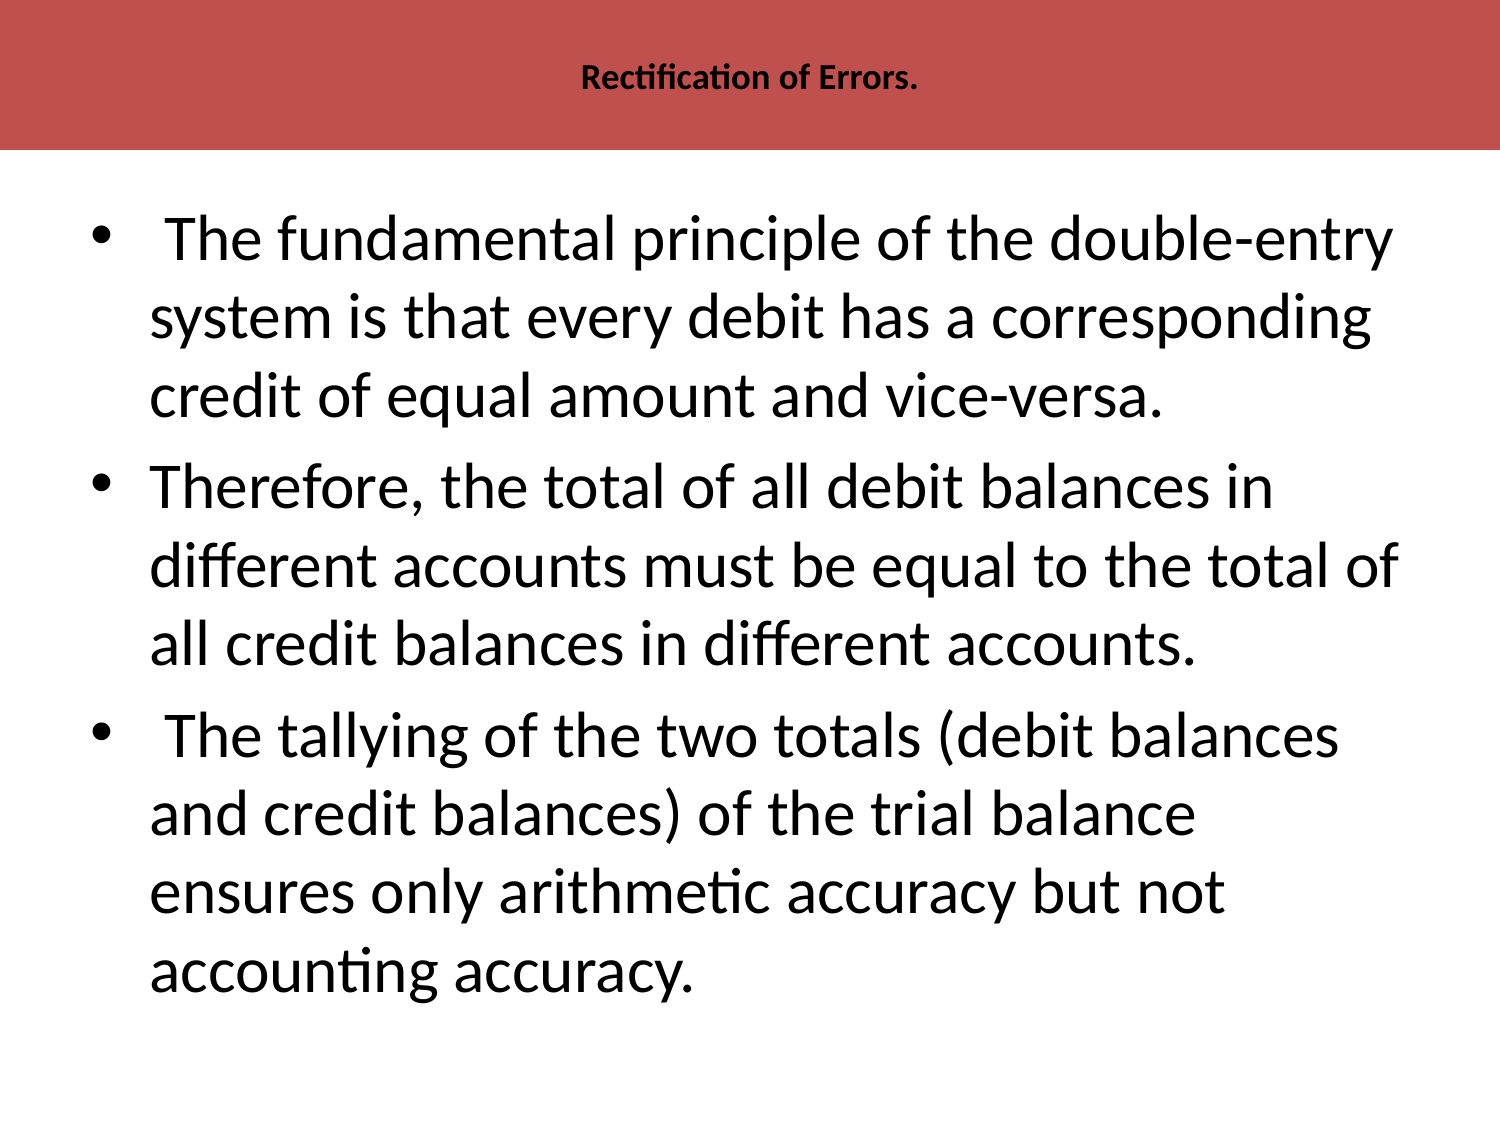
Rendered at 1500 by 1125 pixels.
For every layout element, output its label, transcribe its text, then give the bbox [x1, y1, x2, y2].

title Rectification of Errors. [0, 0, 1500, 150]
list The fundamental principle of the double-entry system is that every debit has a corresponding credit of equal amount and vice-versa. Therefore, the total of all debit balances in different accounts must be equal to the total of all credit balances in different accounts. The tallying of the two totals (debit balances and credit balances) of the trial balance ensures only arithmetic accuracy but not accounting accuracy. [75, 187, 1425, 1025]
